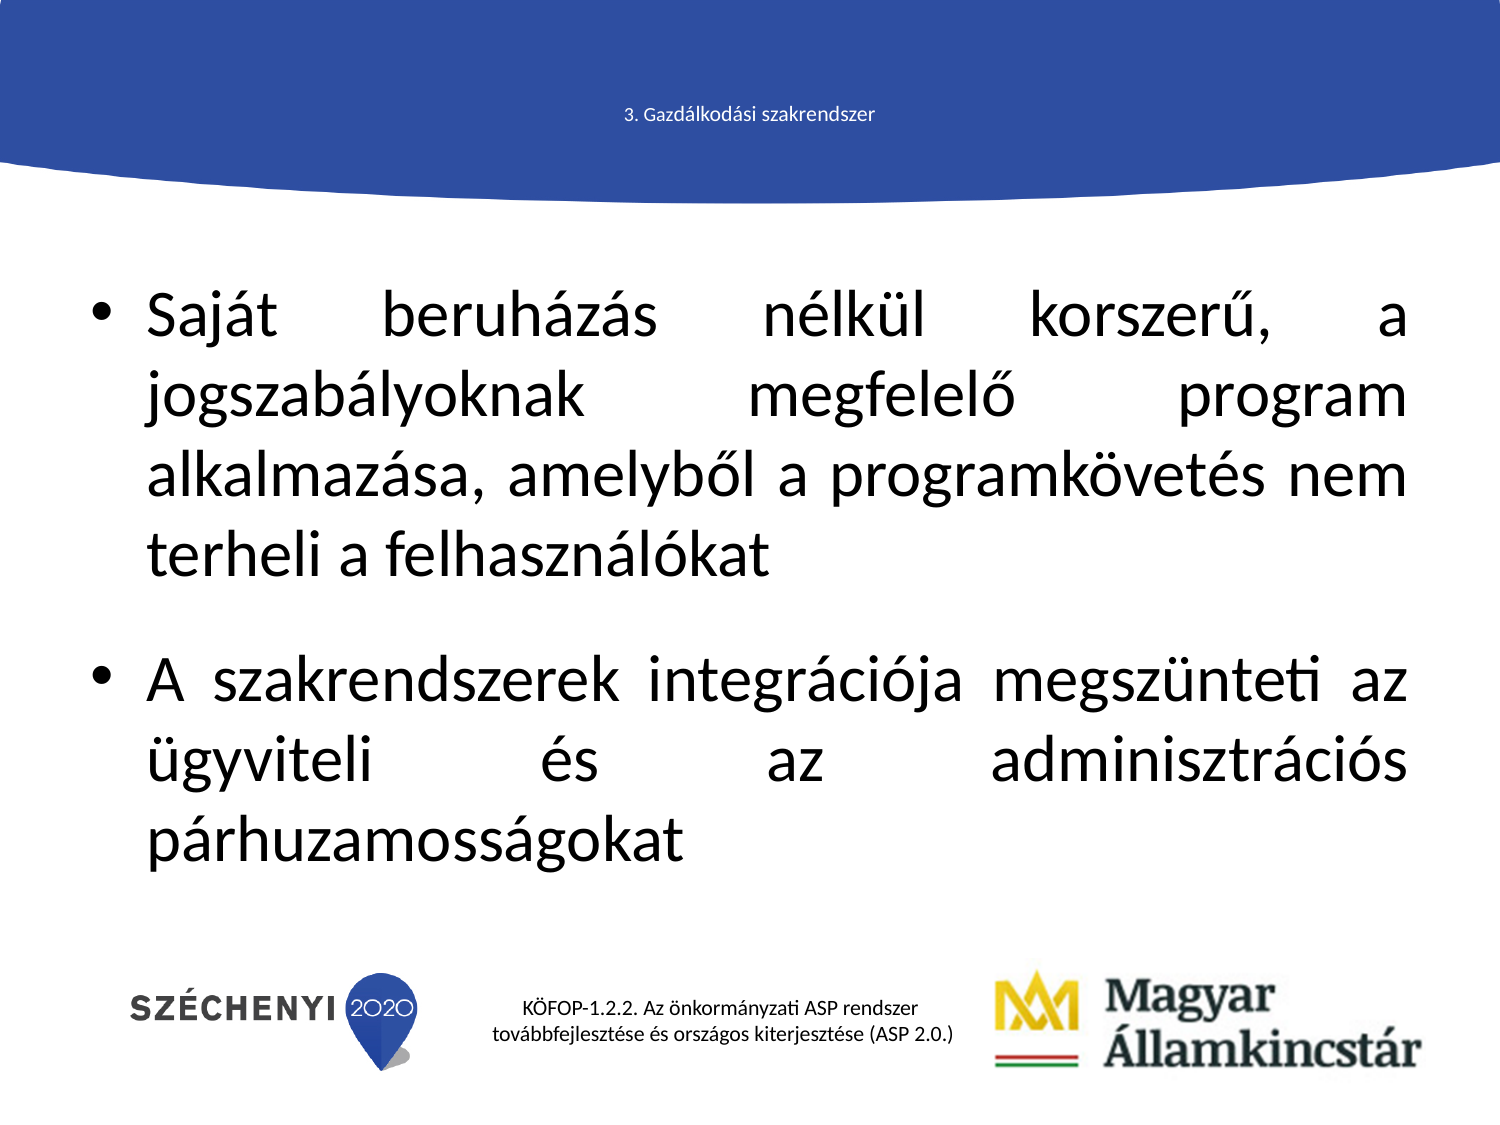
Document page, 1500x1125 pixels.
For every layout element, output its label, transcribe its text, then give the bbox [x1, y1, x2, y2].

list Saját beruházás nélkül korszerű, a jogszabályoknak megfelelő program alkalmazása, amelyből a programkövetés nem terheli a felhasználókat A szakrendszerek integrációja megszünteti az ügyviteli és az adminisztrációs párhuzamosságokat [74, 262, 1426, 1006]
picture [0, 0, 1500, 1125]
title 3. Gazdálkodási szakrendszer [74, 66, 1426, 162]
